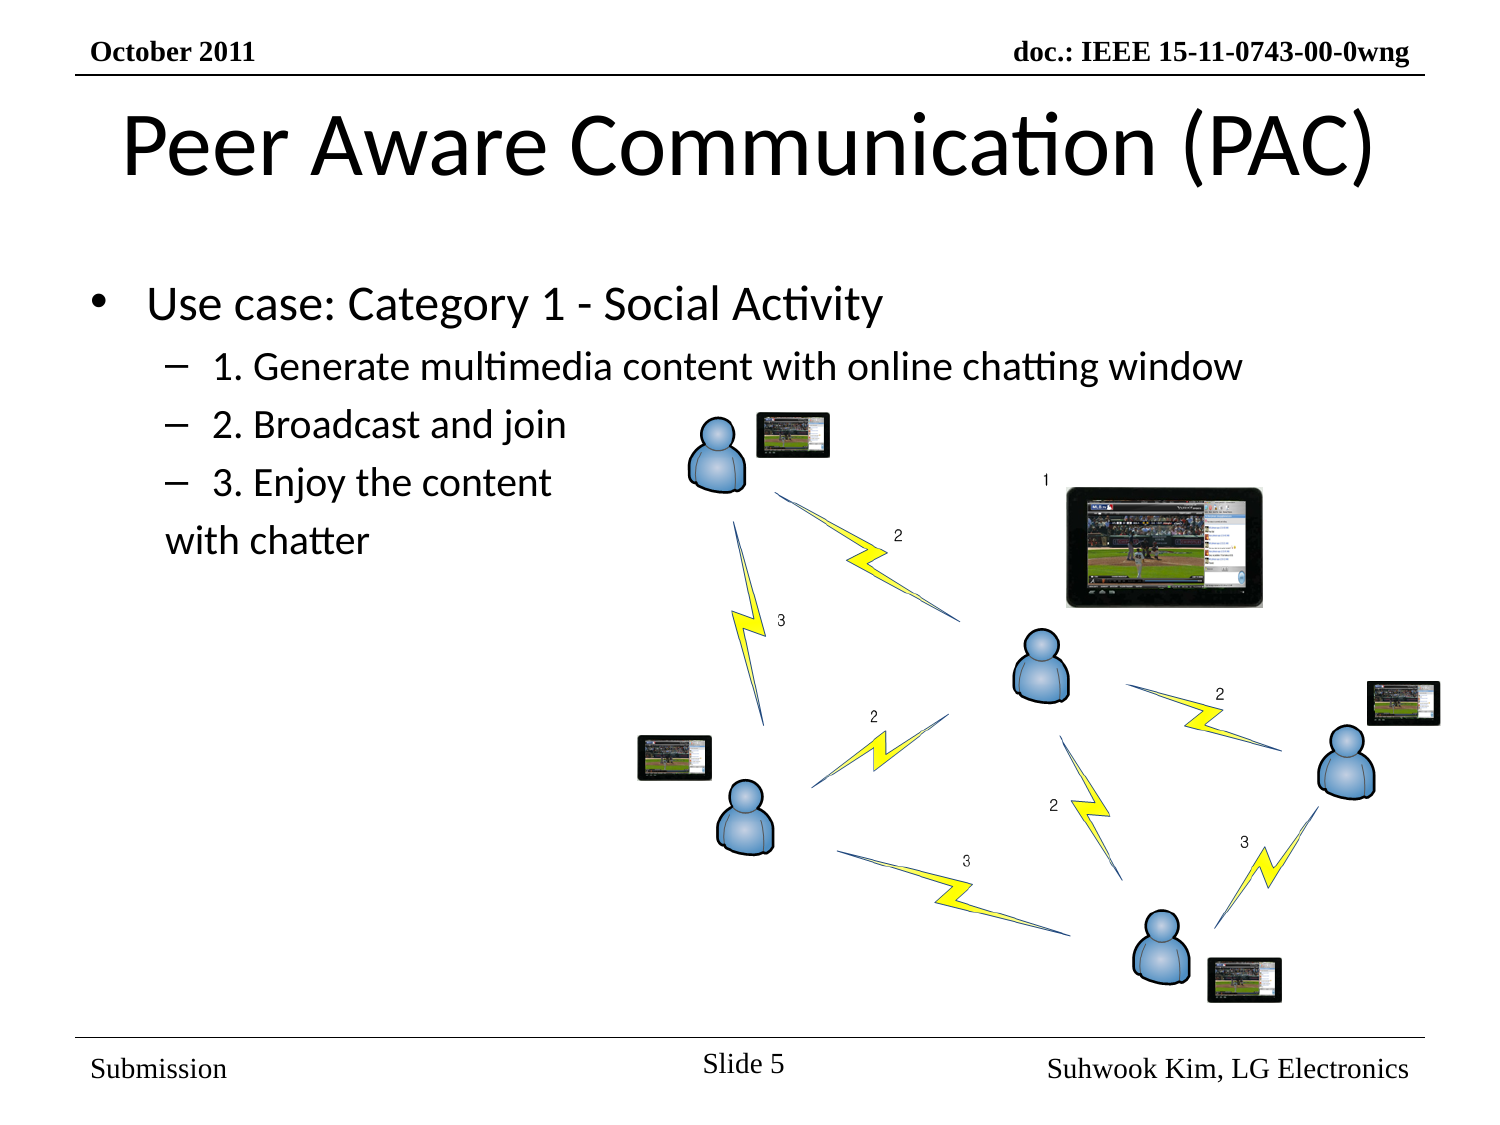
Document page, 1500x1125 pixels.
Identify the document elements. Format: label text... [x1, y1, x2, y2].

title Peer Aware Communication (PAC) [75, 45, 1425, 233]
list Use case: Category 1 - Social Activity 1. Generate multimedia content with online chatting window 2. Broadcast and join 3. Enjoy the content with chatter [75, 262, 1425, 1005]
picture [637, 412, 1441, 1004]
text_box Slide 5 [687, 1037, 800, 1088]
